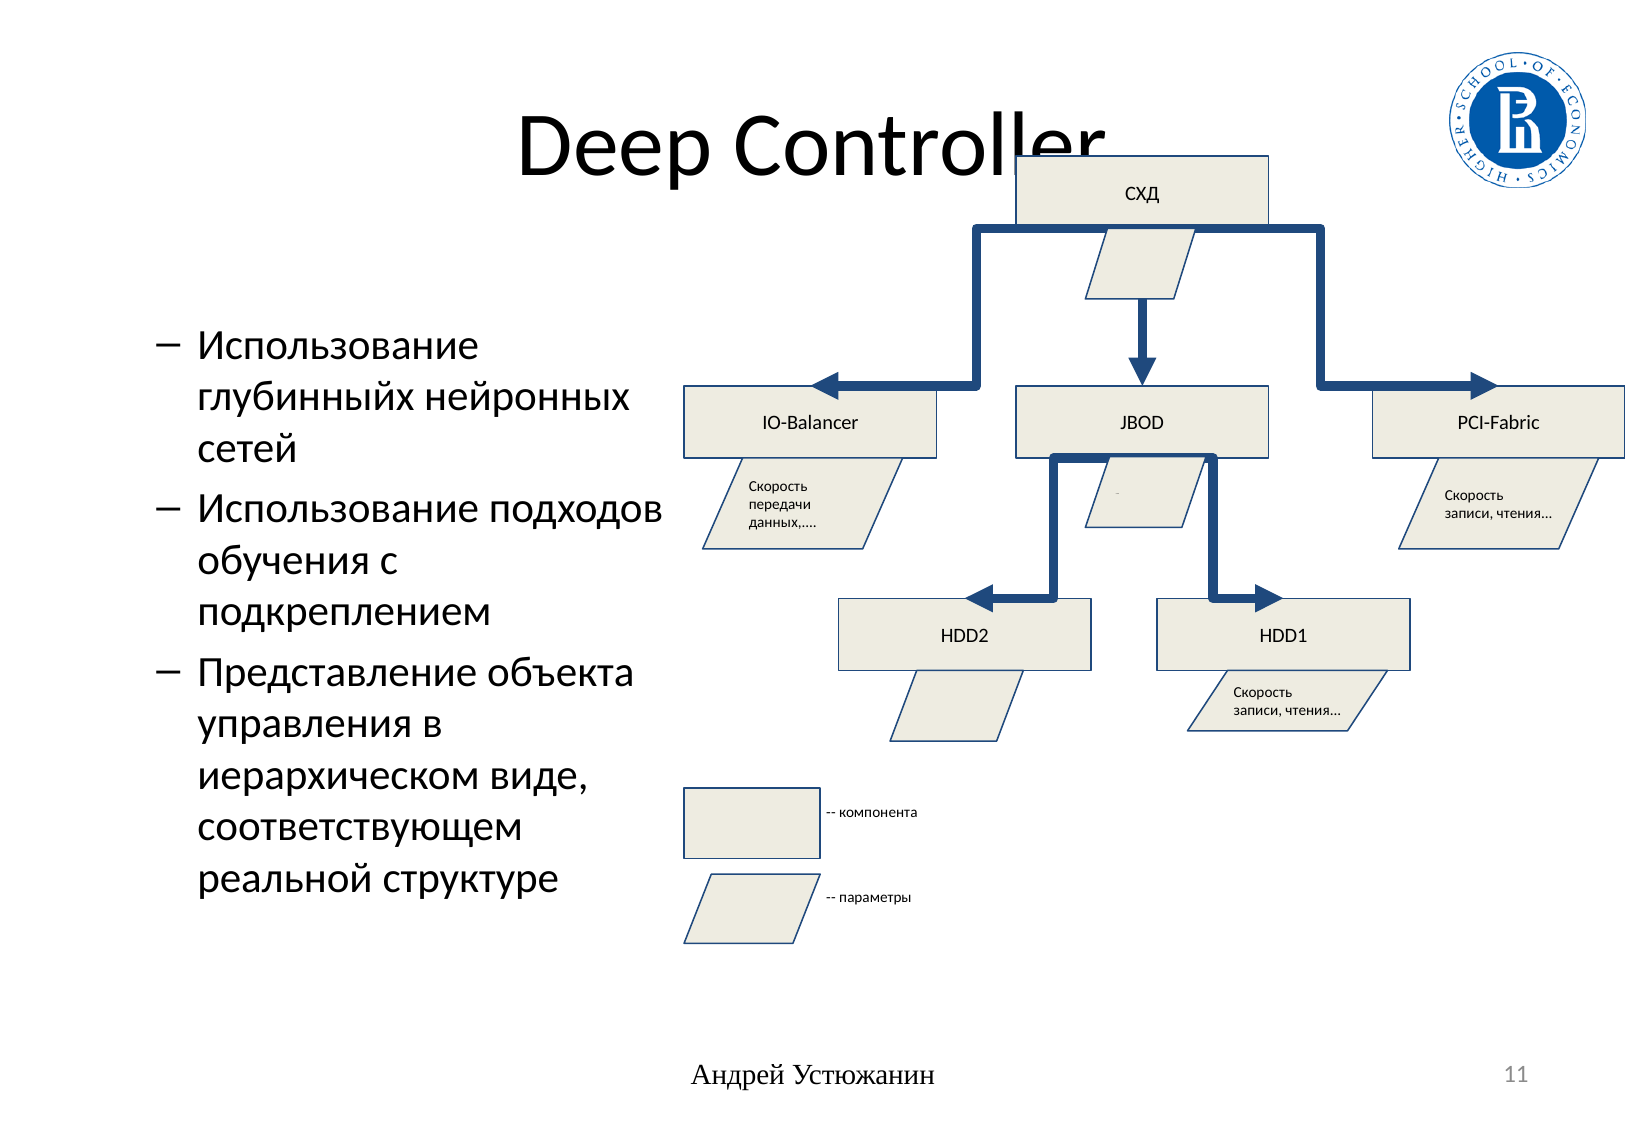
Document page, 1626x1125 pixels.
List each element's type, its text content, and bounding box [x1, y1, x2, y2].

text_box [683, 787, 1070, 944]
title Deep Controller [81, 45, 1449, 233]
list Использование глубинныйх нейронных сетей Использование подходов обучения с подкреплением Представление объекта управления в иерархическом виде, соответствующем реальной структуре [76, 308, 697, 919]
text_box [683, 155, 1625, 742]
footer Андрей Устюжанин [555, 1042, 1070, 1103]
slide_number 11 [1164, 1042, 1544, 1103]
picture [1448, 46, 1586, 194]
